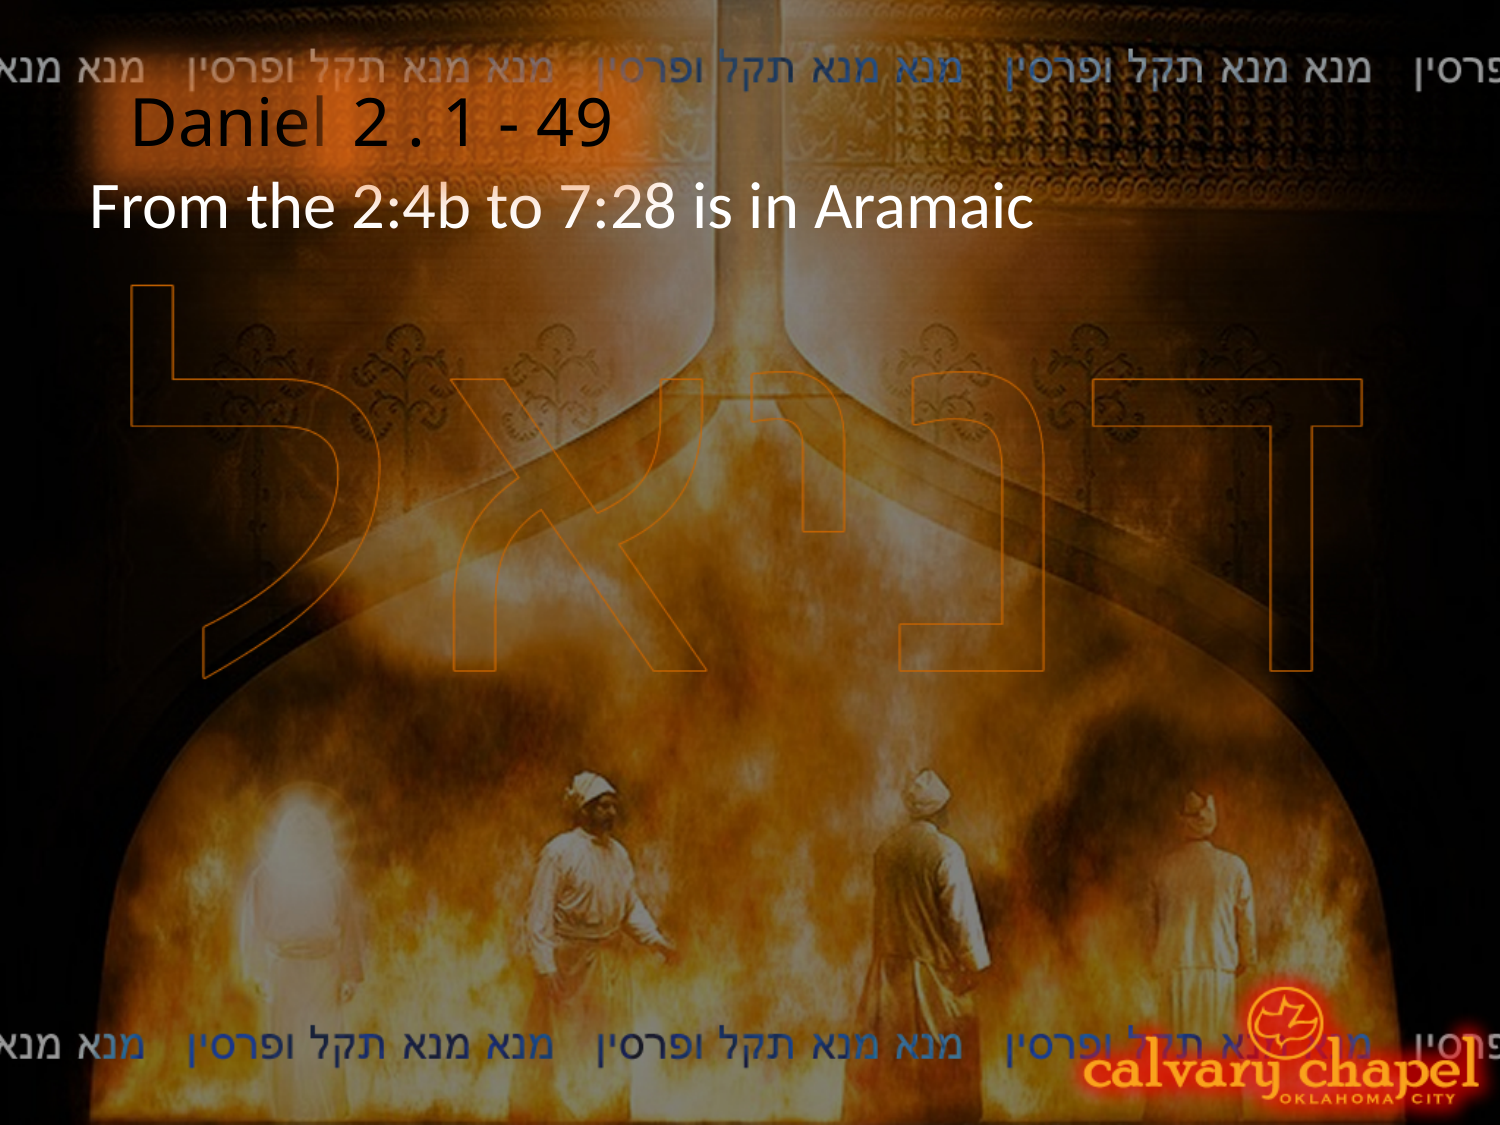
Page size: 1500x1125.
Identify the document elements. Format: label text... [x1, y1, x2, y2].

picture [0, 0, 1500, 1125]
text_box Daniel [114, 71, 268, 154]
text_box 2 . 1 - 49 [337, 72, 713, 168]
text_box From the 2:4b to 7:28 is in Aramaic [74, 154, 1425, 250]
